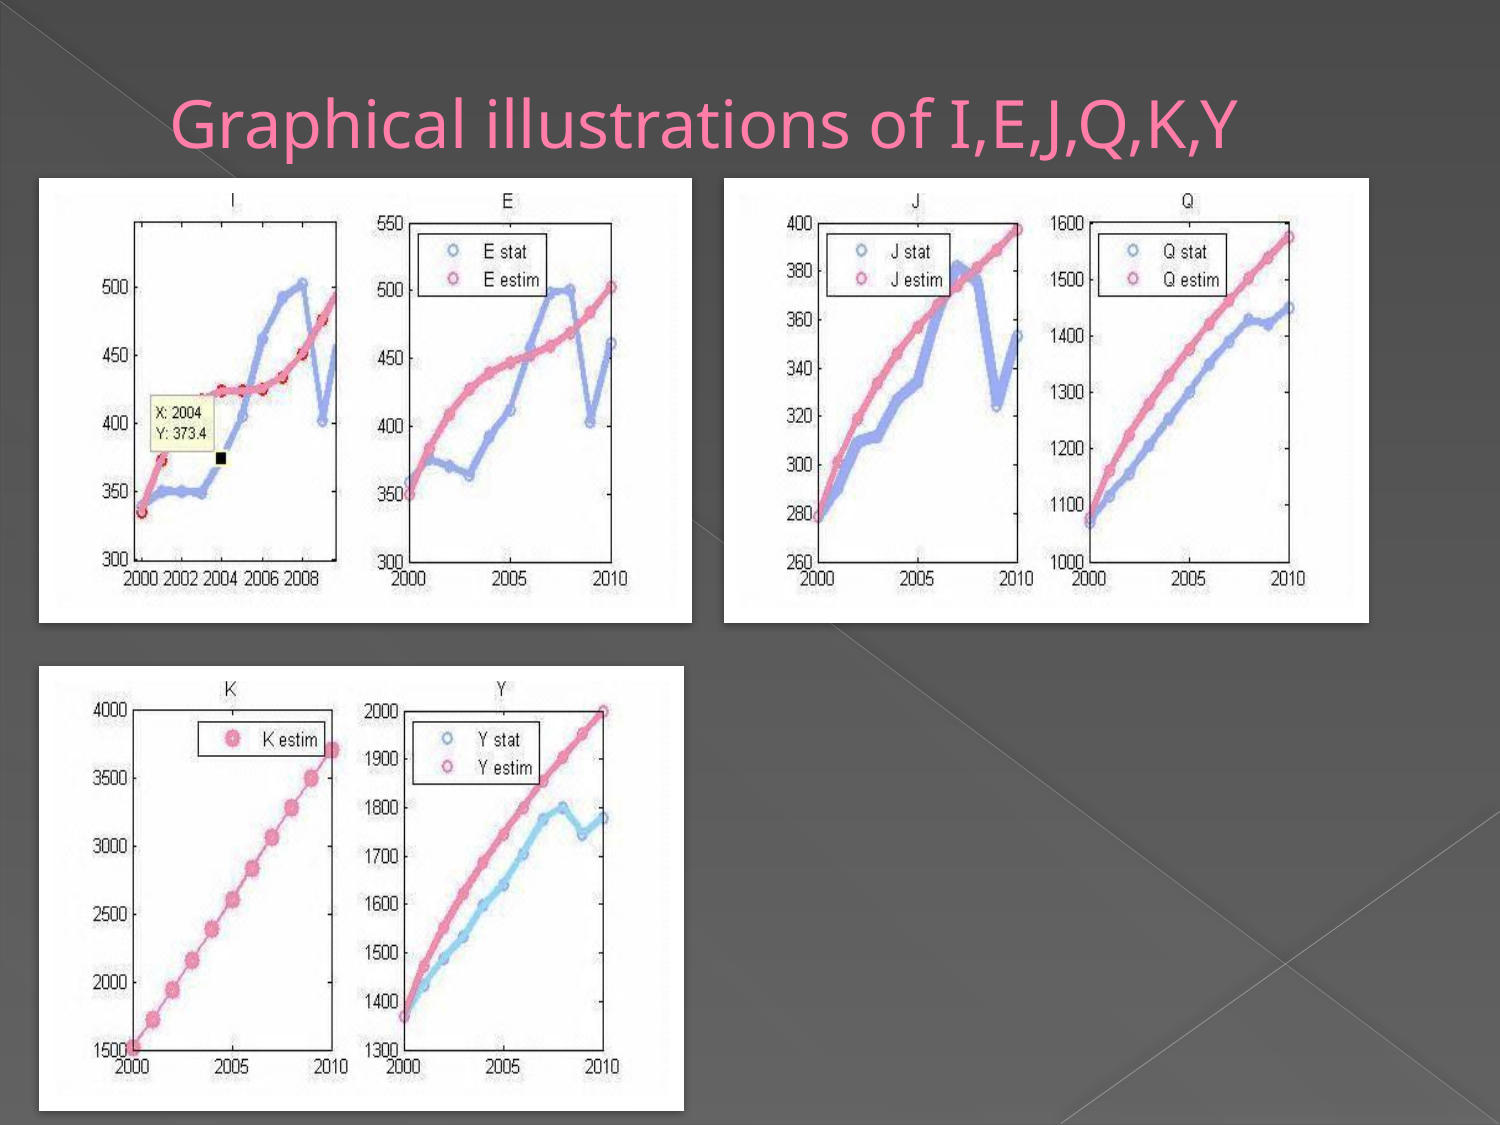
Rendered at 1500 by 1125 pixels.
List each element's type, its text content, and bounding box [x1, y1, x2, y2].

picture [737, 192, 1355, 609]
title Graphical illustrations of I,E,J,Q,K,Y [75, 43, 1425, 274]
picture [52, 680, 670, 1097]
picture [52, 192, 678, 609]
